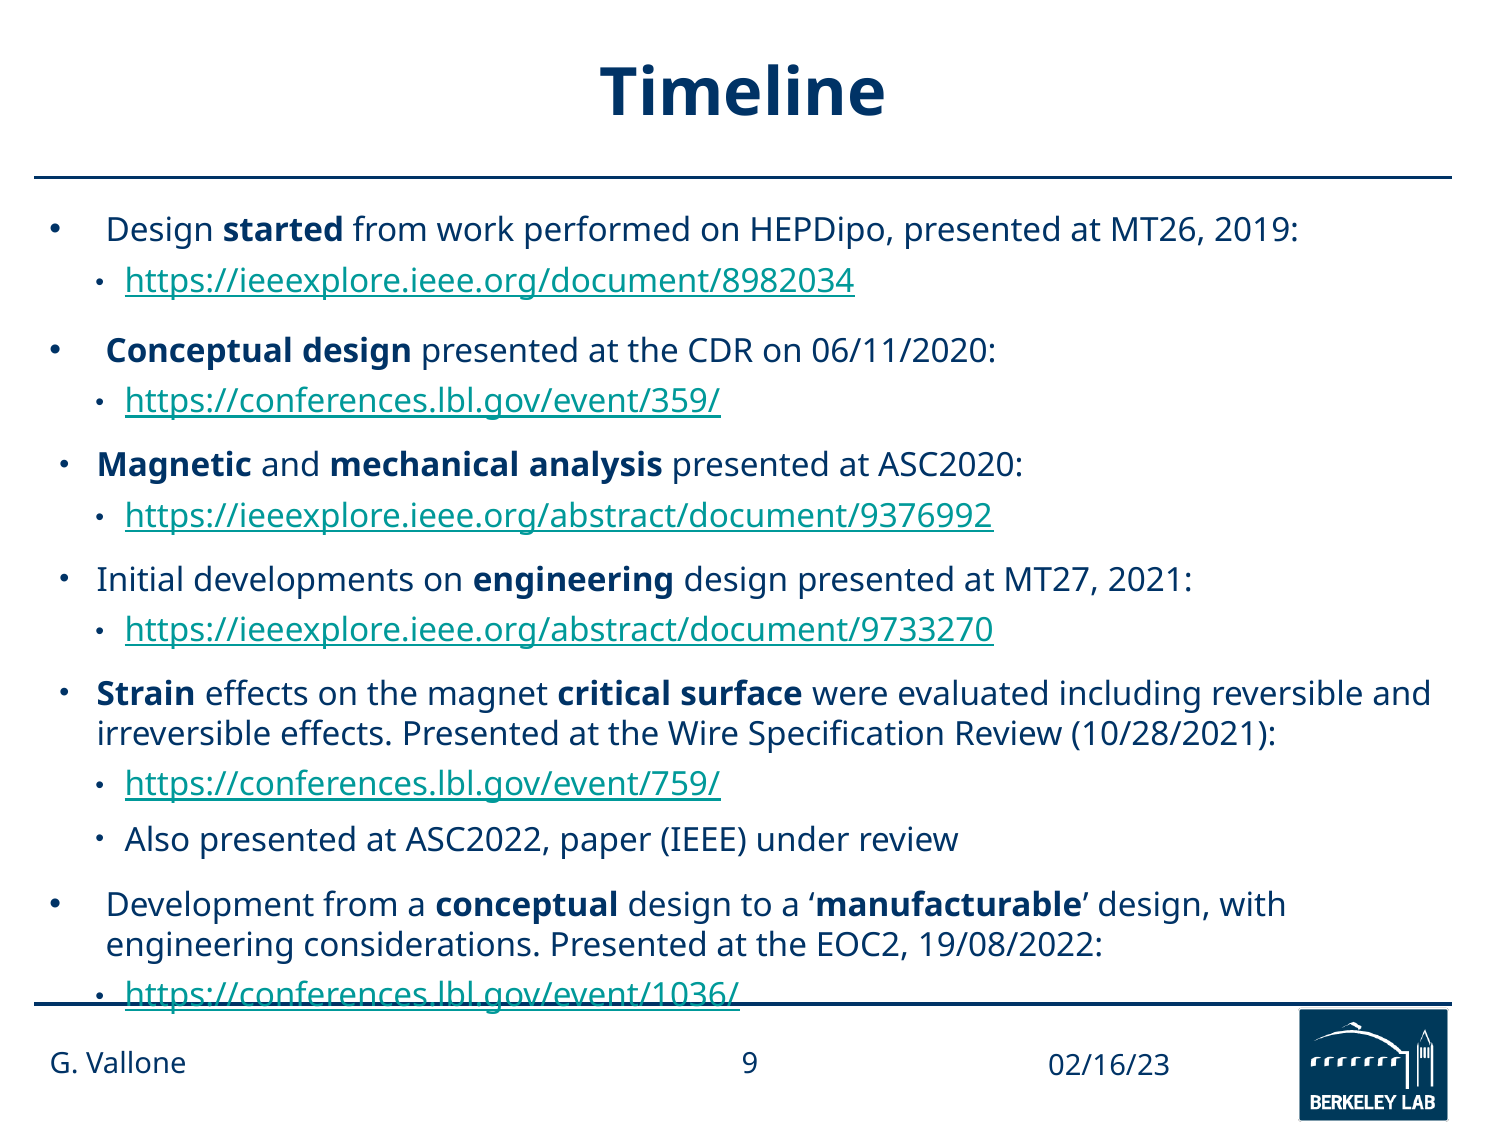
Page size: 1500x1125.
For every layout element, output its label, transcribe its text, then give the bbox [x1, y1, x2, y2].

list Design started from work performed on HEPDipo, presented at MT26, 2019: https://ieeexplore.ieee.org/document/8982034 Conceptual design presented at the CDR on 06/11/2020: https://conferences.lbl.gov/event/359/ Magnetic and mechanical analysis presented at ASC2020: https://ieeexplore.ieee.org/abstract/document/9376992 Initial developments on engineering design presented at MT27, 2021: https://ieeexplore.ieee.org/abstract/document/9733270 Strain effects on the magnet critical surface were evaluated including reversible and irreversible effects. Presented at the Wire Specification Review (10/28/2021): https://conferences.lbl.gov/event/759/ Also presented at ASC2022, paper (IEEE) under review Development from a conceptual design to a ‘manufacturable’ design, with engineering considerations. Presented at the EOC2, 19/08/2022: https://conferences.lbl.gov/event/1036/ [34, 201, 1453, 971]
title Timeline [34, 29, 1453, 148]
slide_number 9 [575, 1034, 925, 1095]
picture [1293, 1006, 1452, 1125]
footer G. Vallone [34, 1034, 510, 1095]
